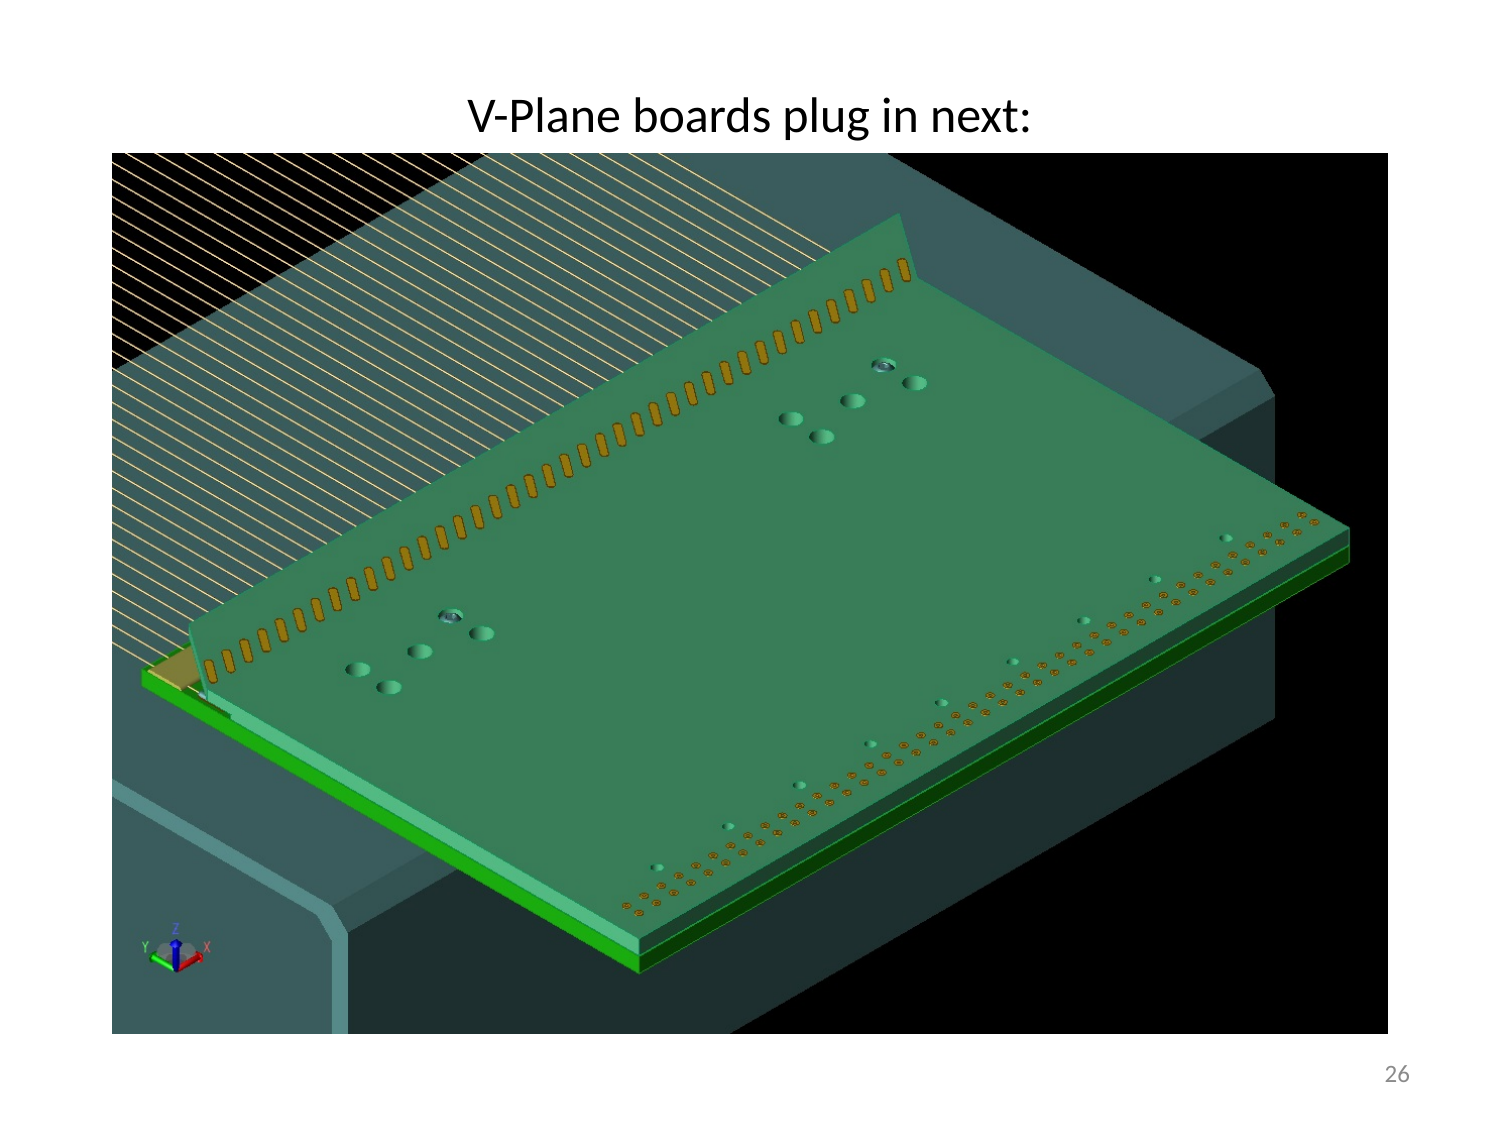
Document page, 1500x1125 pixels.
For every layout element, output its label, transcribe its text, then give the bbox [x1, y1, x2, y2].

text_box V-Plane boards plug in next: [74, 75, 1425, 175]
picture [112, 153, 1388, 1035]
slide_number 26 [1074, 1042, 1425, 1103]
